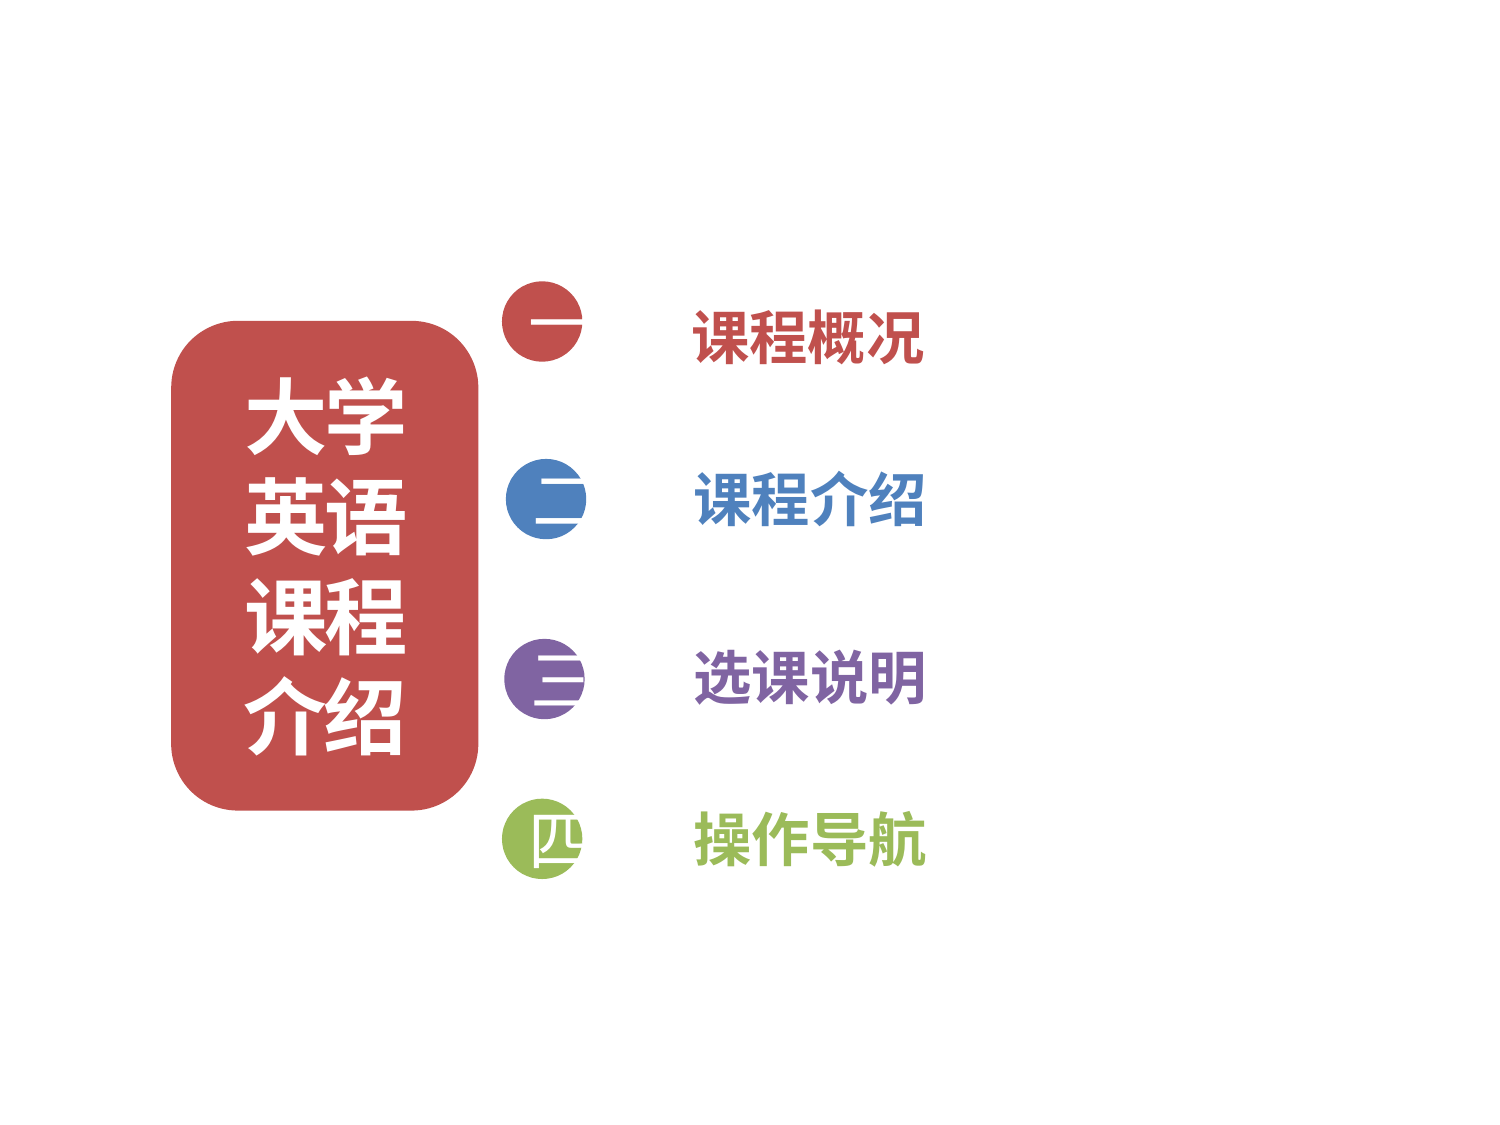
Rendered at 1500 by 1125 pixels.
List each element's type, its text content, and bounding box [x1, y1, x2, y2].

text_box 课程概况 [676, 293, 1232, 379]
text_box 一 [499, 279, 585, 364]
text_box 选课说明 [679, 633, 1500, 719]
text_box 大学英语课程介绍 [169, 318, 481, 813]
text_box 三 [502, 636, 587, 722]
text_box 课程介绍 [679, 456, 1500, 541]
text_box 二 [503, 456, 589, 542]
text_box 操作导航 [679, 795, 1483, 881]
text_box 四 [499, 796, 585, 882]
